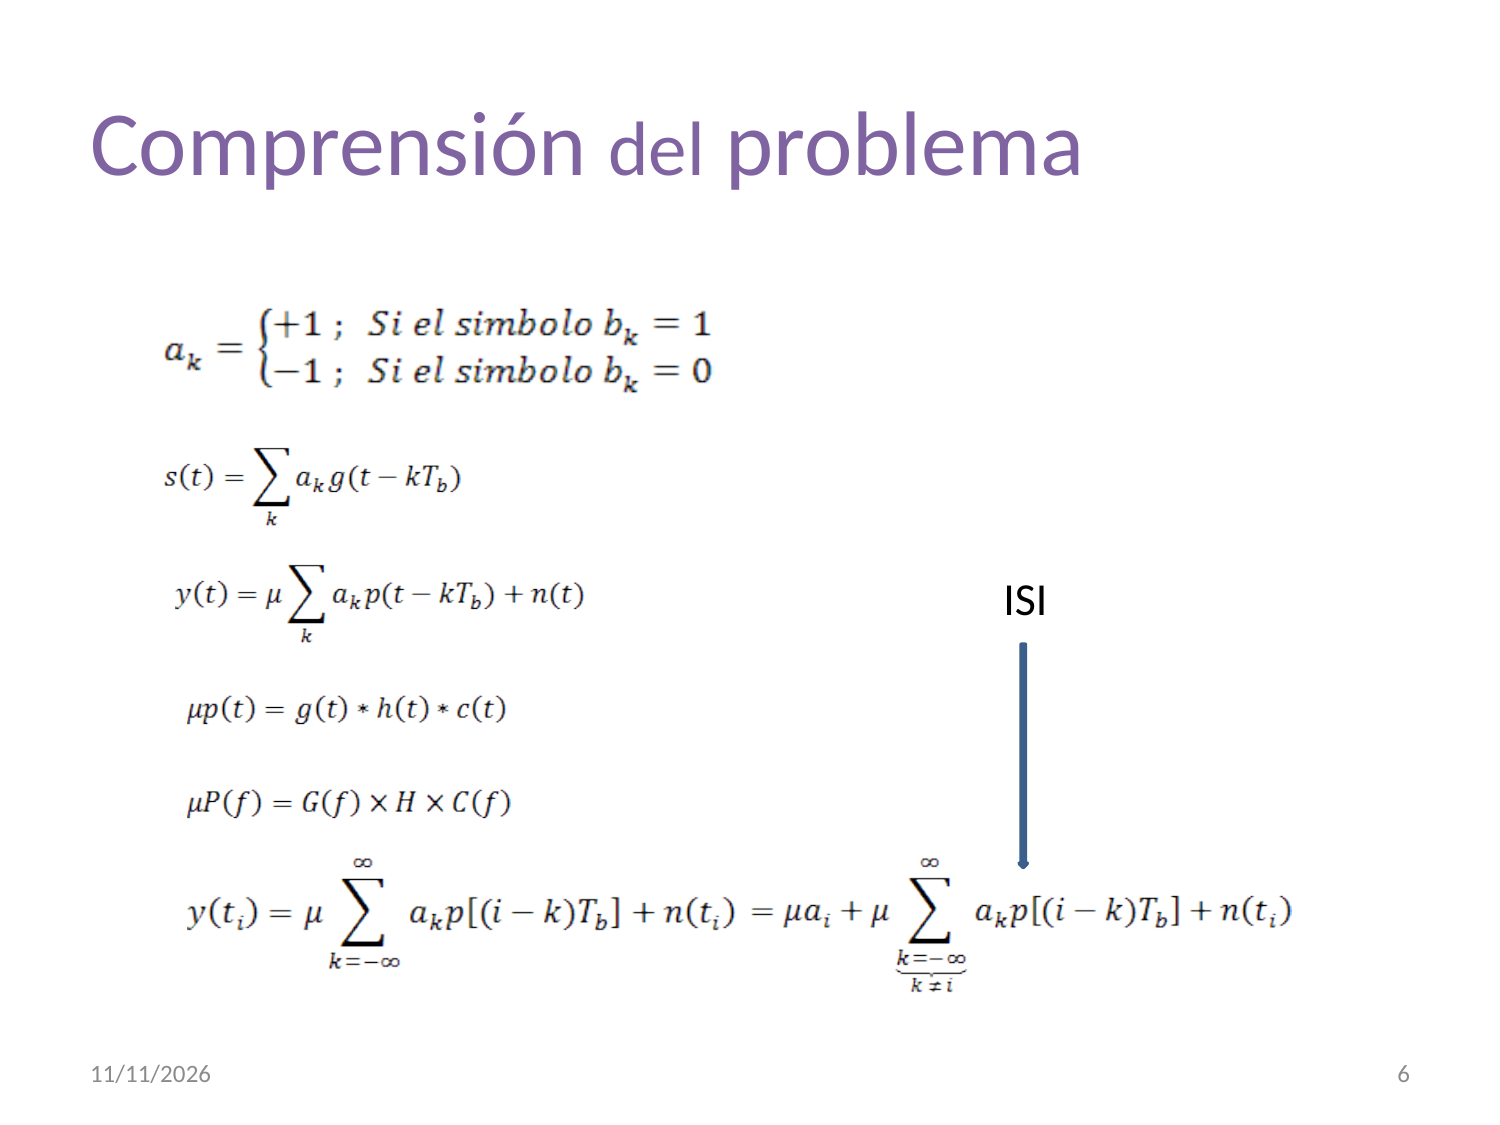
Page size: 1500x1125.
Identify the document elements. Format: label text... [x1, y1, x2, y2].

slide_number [75, 1042, 425, 1103]
picture [163, 445, 462, 529]
picture [163, 304, 714, 401]
picture [749, 855, 1292, 997]
picture [187, 691, 508, 731]
picture [187, 855, 743, 973]
text_box [1019, 642, 1028, 853]
picture [175, 562, 586, 646]
title Comprensión del problema [75, 45, 1425, 233]
slide_number 6 [1074, 1042, 1425, 1103]
text_box ISI [972, 562, 1078, 633]
picture [187, 784, 512, 825]
